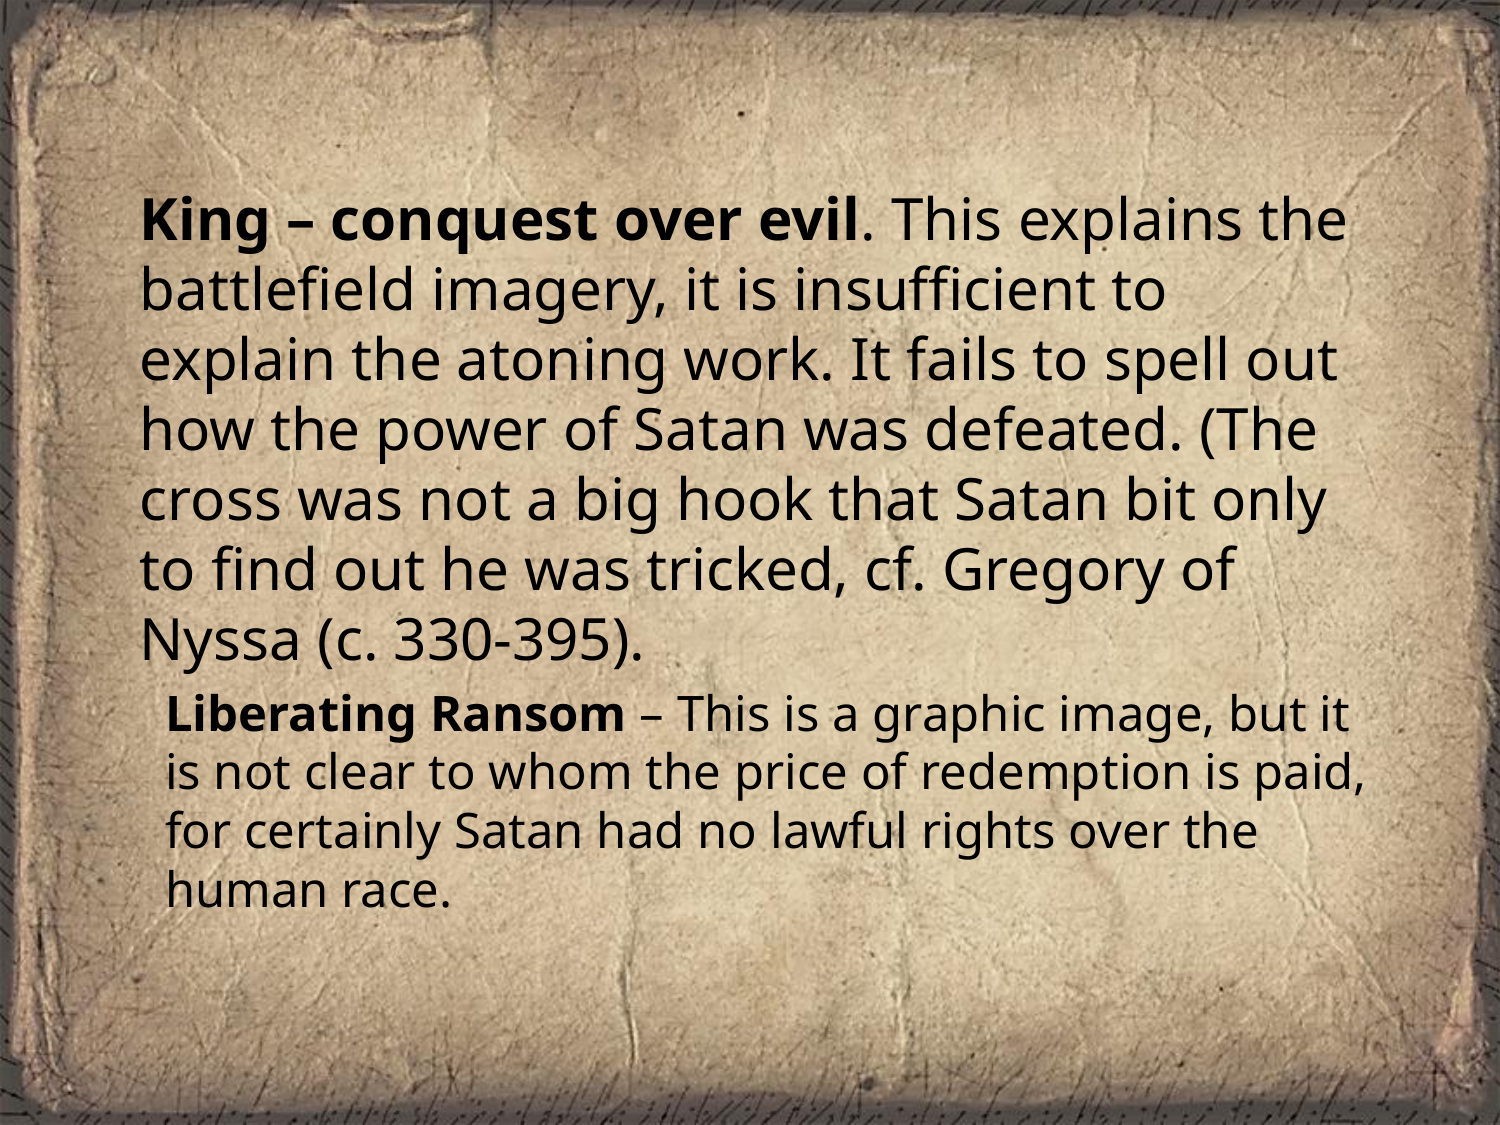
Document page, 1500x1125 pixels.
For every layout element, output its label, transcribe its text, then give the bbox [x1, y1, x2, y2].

picture [0, 0, 1500, 1125]
text_box King – conquest over evil. This explains the battlefield imagery, it is insufficient to explain the atoning work. It fails to spell out how the power of Satan was defeated. (The cross was not a big hook that Satan bit only to find out he was tricked, cf. Gregory of Nyssa (c. 330-395). [125, 174, 1375, 680]
list Liberating Ransom – This is a graphic image, but it is not clear to whom the price of redemption is paid, for certainly Satan had no lawful rights over the human race. [150, 675, 1390, 925]
